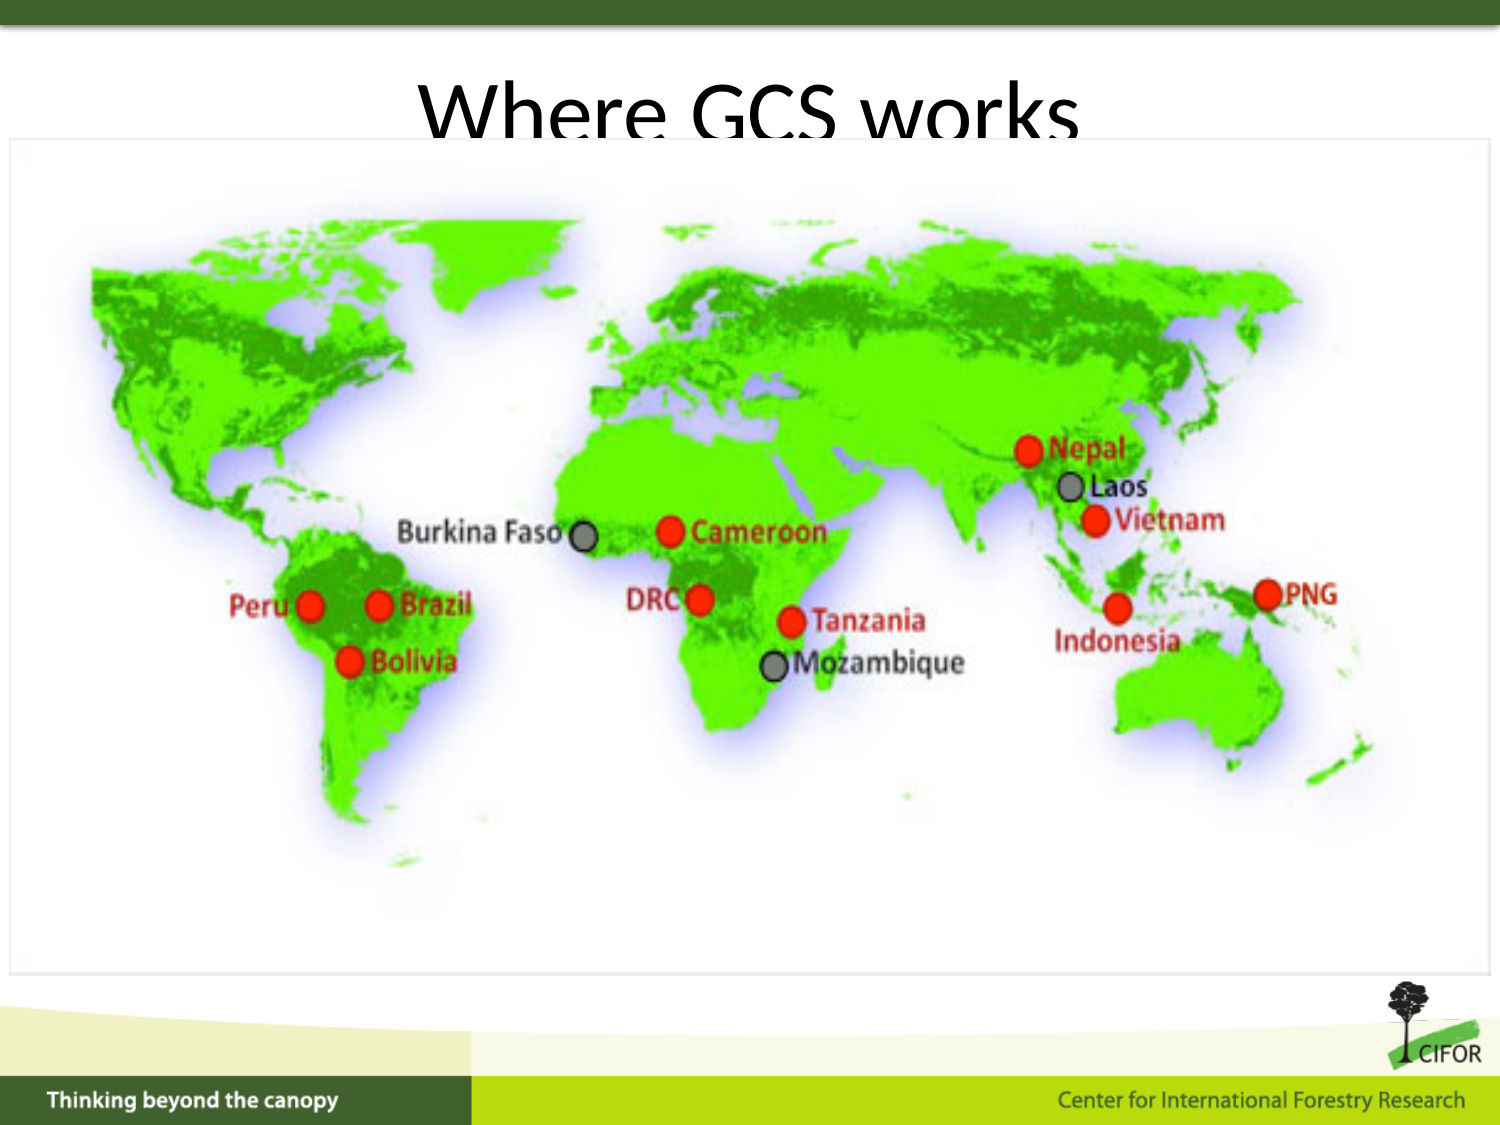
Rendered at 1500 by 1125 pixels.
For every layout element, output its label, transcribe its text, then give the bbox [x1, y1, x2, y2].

picture [0, 137, 1500, 1125]
title Where GCS works [75, 45, 1425, 136]
